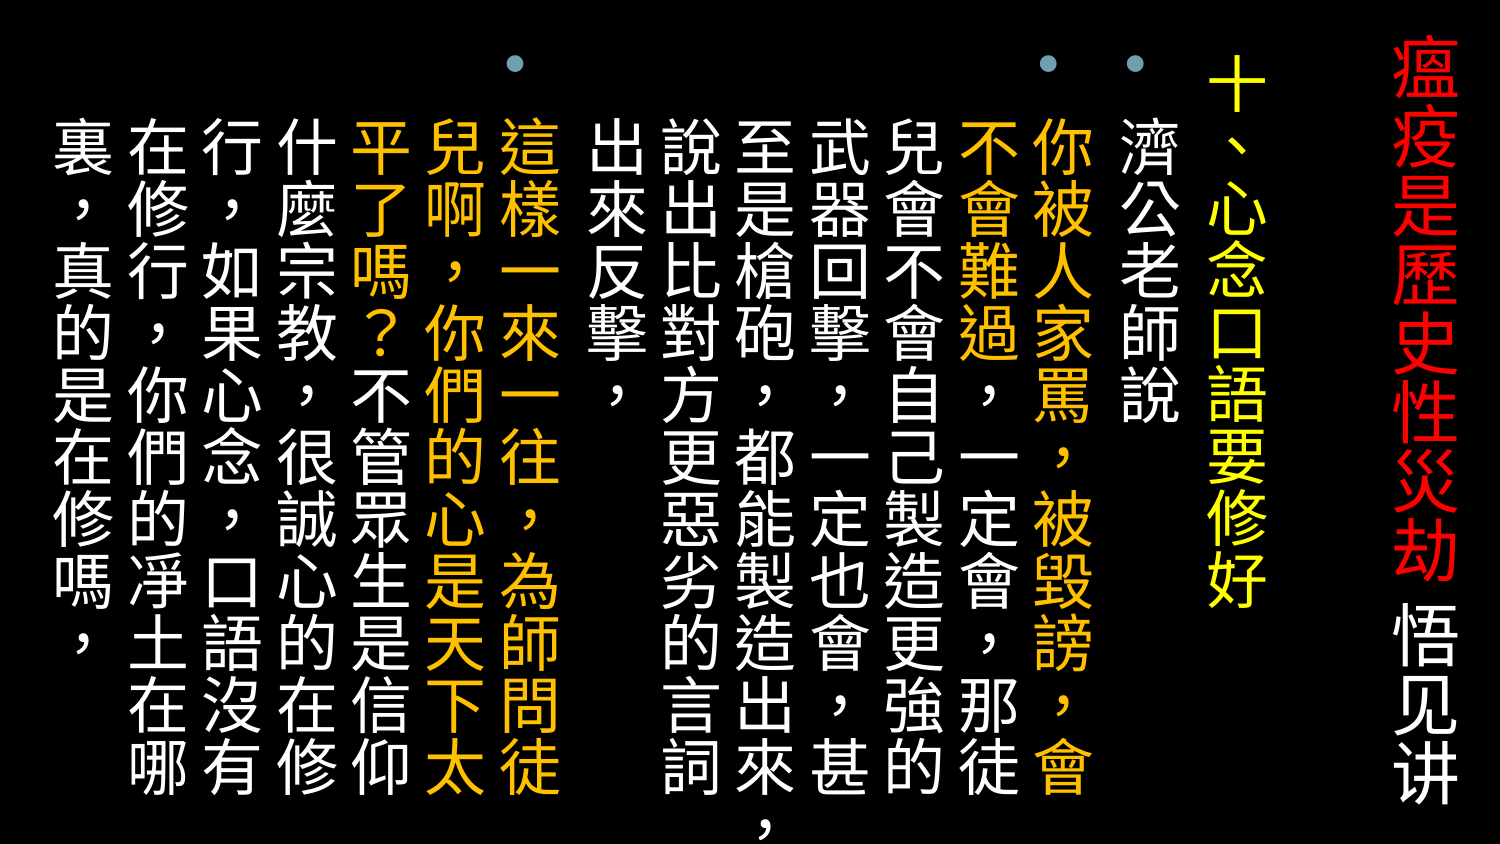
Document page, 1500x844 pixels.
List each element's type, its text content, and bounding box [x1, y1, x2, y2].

list 十、心念口語要修好 濟公老師說 你被人家罵，被毀謗，會不會難過，一定會，那徒兒會不會自己製造更強的武器回擊，一定也會，甚至是槍砲，都能製造出來，說出比對方更惡劣的言詞出來反擊， 這樣一來一往，為師問徒兒啊，你們的心是天下太平了嗎？不管眾生是信仰什麼宗教，很誠心的在修行，如果心念，口語沒有在修行，你們的凈土在哪裏，真的是在修嗎， [36, 32, 1353, 820]
title 瘟疫是歷史性災劫 悟见讲 [1364, 21, 1483, 820]
